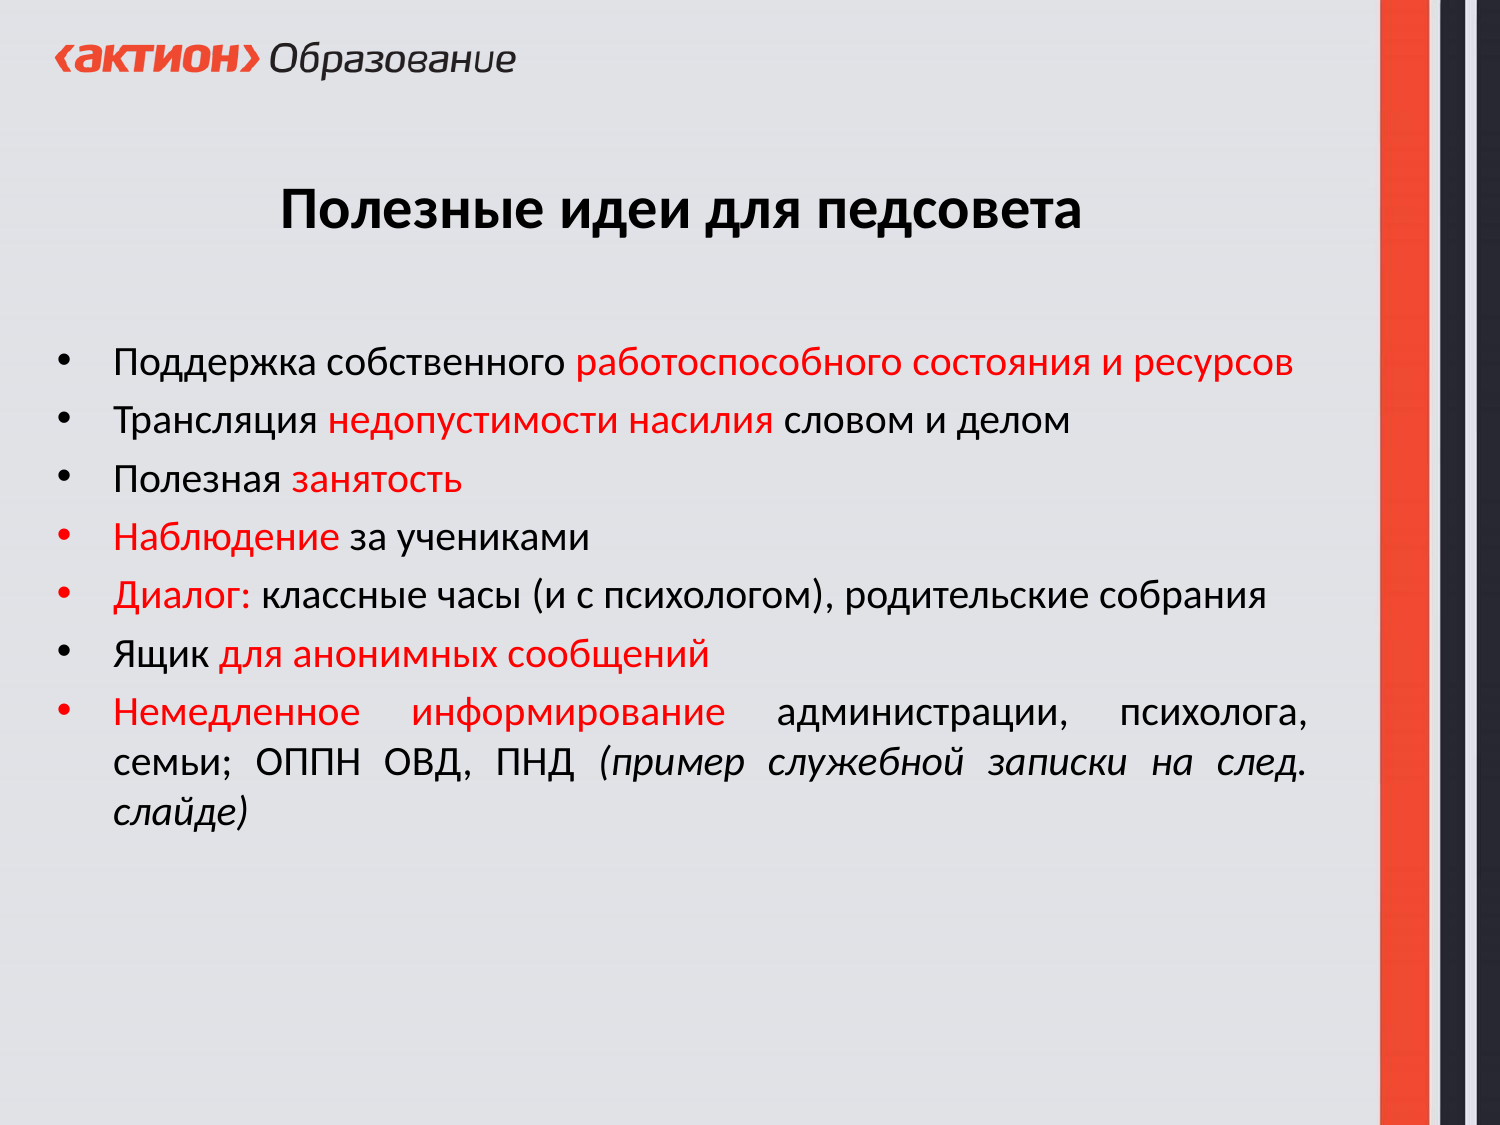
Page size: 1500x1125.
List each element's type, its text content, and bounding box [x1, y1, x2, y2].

list Полезные идеи для педсовета Поддержка собственного работоспособного состояния и ресурсов Трансляция недопустимости насилия словом и делом Полезная занятость Наблюдение за учениками Диалог: классные часы (и с психологом), родительские собрания Ящик для анонимных сообщений Немедленное информирование администрации, психолога, семьи; ОППН ОВД, ПНД (пример служебной записки на след. слайде) [41, 160, 1324, 1012]
picture [0, 0, 1500, 1125]
